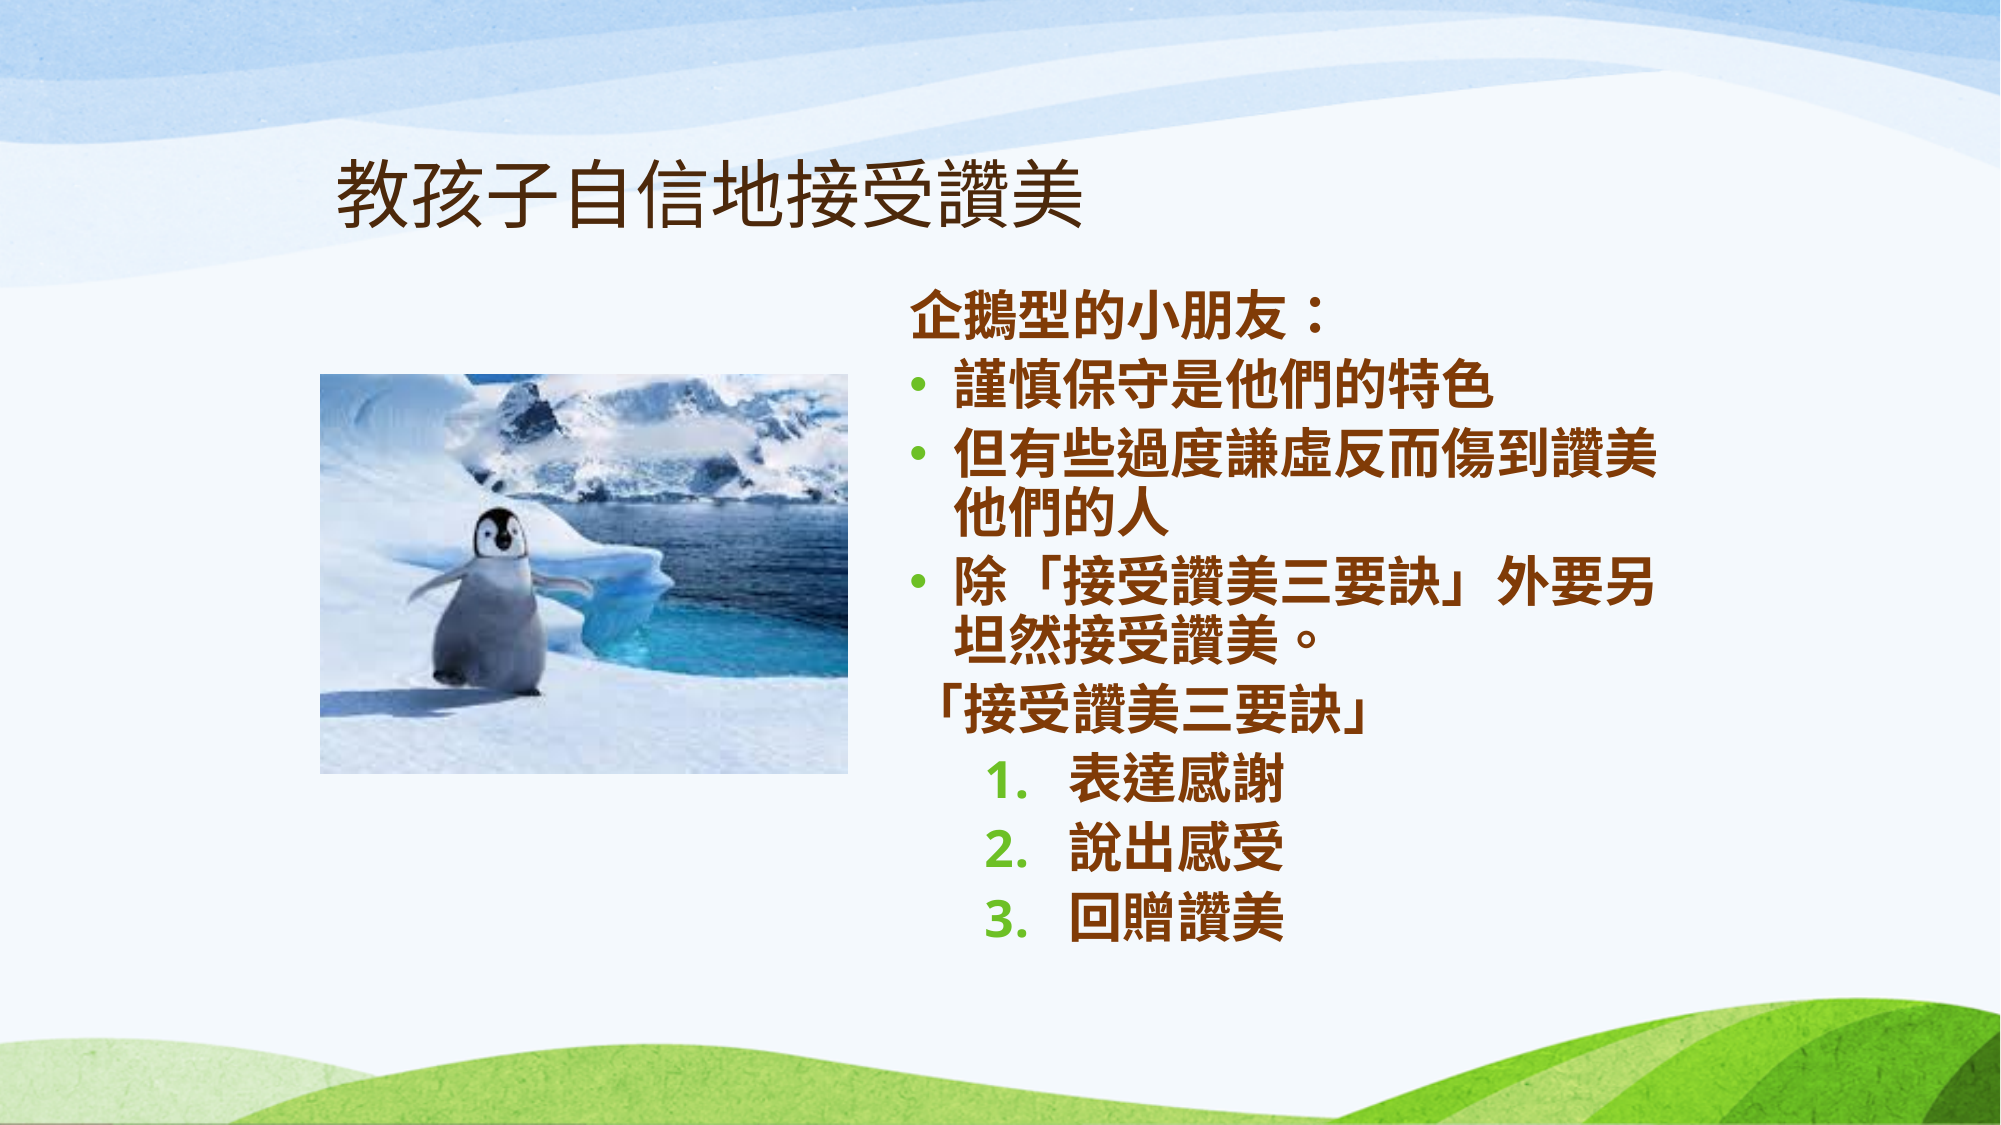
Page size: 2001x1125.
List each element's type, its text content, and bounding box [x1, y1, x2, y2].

title 教孩子自信地接受讚美 [320, 58, 1671, 247]
text_box 企鵝型的小朋友： 謹慎保守是他們的特色 但有些過度謙虛反而傷到讚美他們的人 除「接受讚美三要訣」外要另坦然接受讚美。 「接受讚美三要訣」 表達感謝 說出感受 回贈讚美 [894, 281, 1681, 1032]
picture [0, 0, 2001, 1125]
